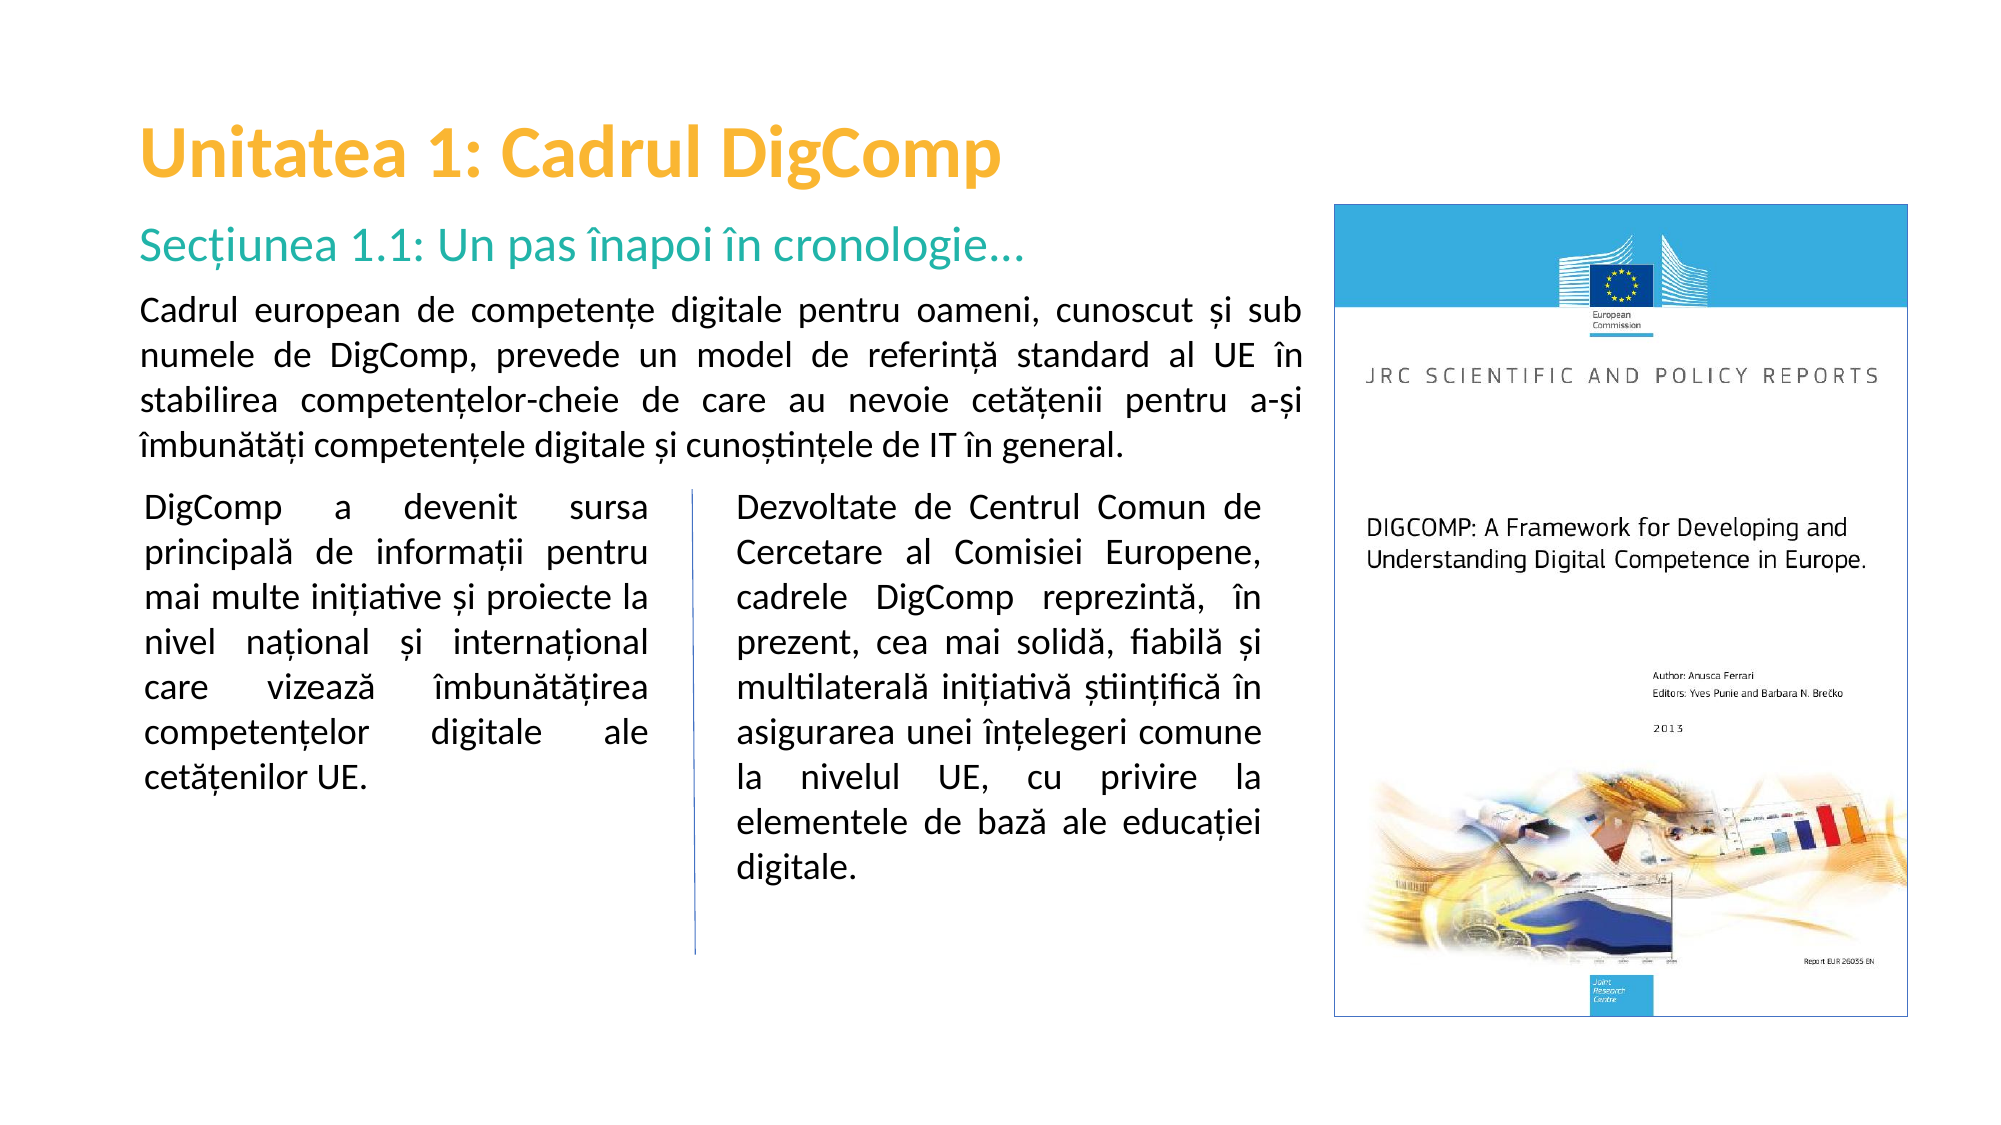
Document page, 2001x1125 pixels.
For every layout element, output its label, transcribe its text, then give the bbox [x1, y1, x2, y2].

text_box DigComp a devenit sursa principală de informații pentru mai multe inițiative și proiecte la nivel național și internațional care vizează îmbunătățirea competențelor digitale ale cetățenilor UE. [129, 474, 665, 805]
text_box Dezvoltate de Centrul Comun de Cercetare al Comisiei Europene, cadrele DigComp reprezintă, în prezent, cea mai solidă, fiabilă și multilaterală inițiativă științifică în asigurarea unei înțelegeri comune la nivelul UE, cu privire la elementele de bază ale educației digitale. [721, 474, 1277, 895]
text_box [692, 489, 696, 955]
text_box Cadrul european de competențe digitale pentru oameni, cunoscut și sub numele de DigComp, prevede un model de referință standard al UE în stabilirea competențelor-cheie de care au nevoie cetățenii pentru a-și îmbunătăți competențele digitale și cunoștințele de IT în general. [125, 277, 1319, 473]
text_box Secțiunea 1.1: Un pas înapoi în cronologie... [125, 204, 1334, 280]
picture [1334, 204, 1908, 1017]
text_box Unitatea 1: Cadrul DigComp [125, 95, 1472, 200]
